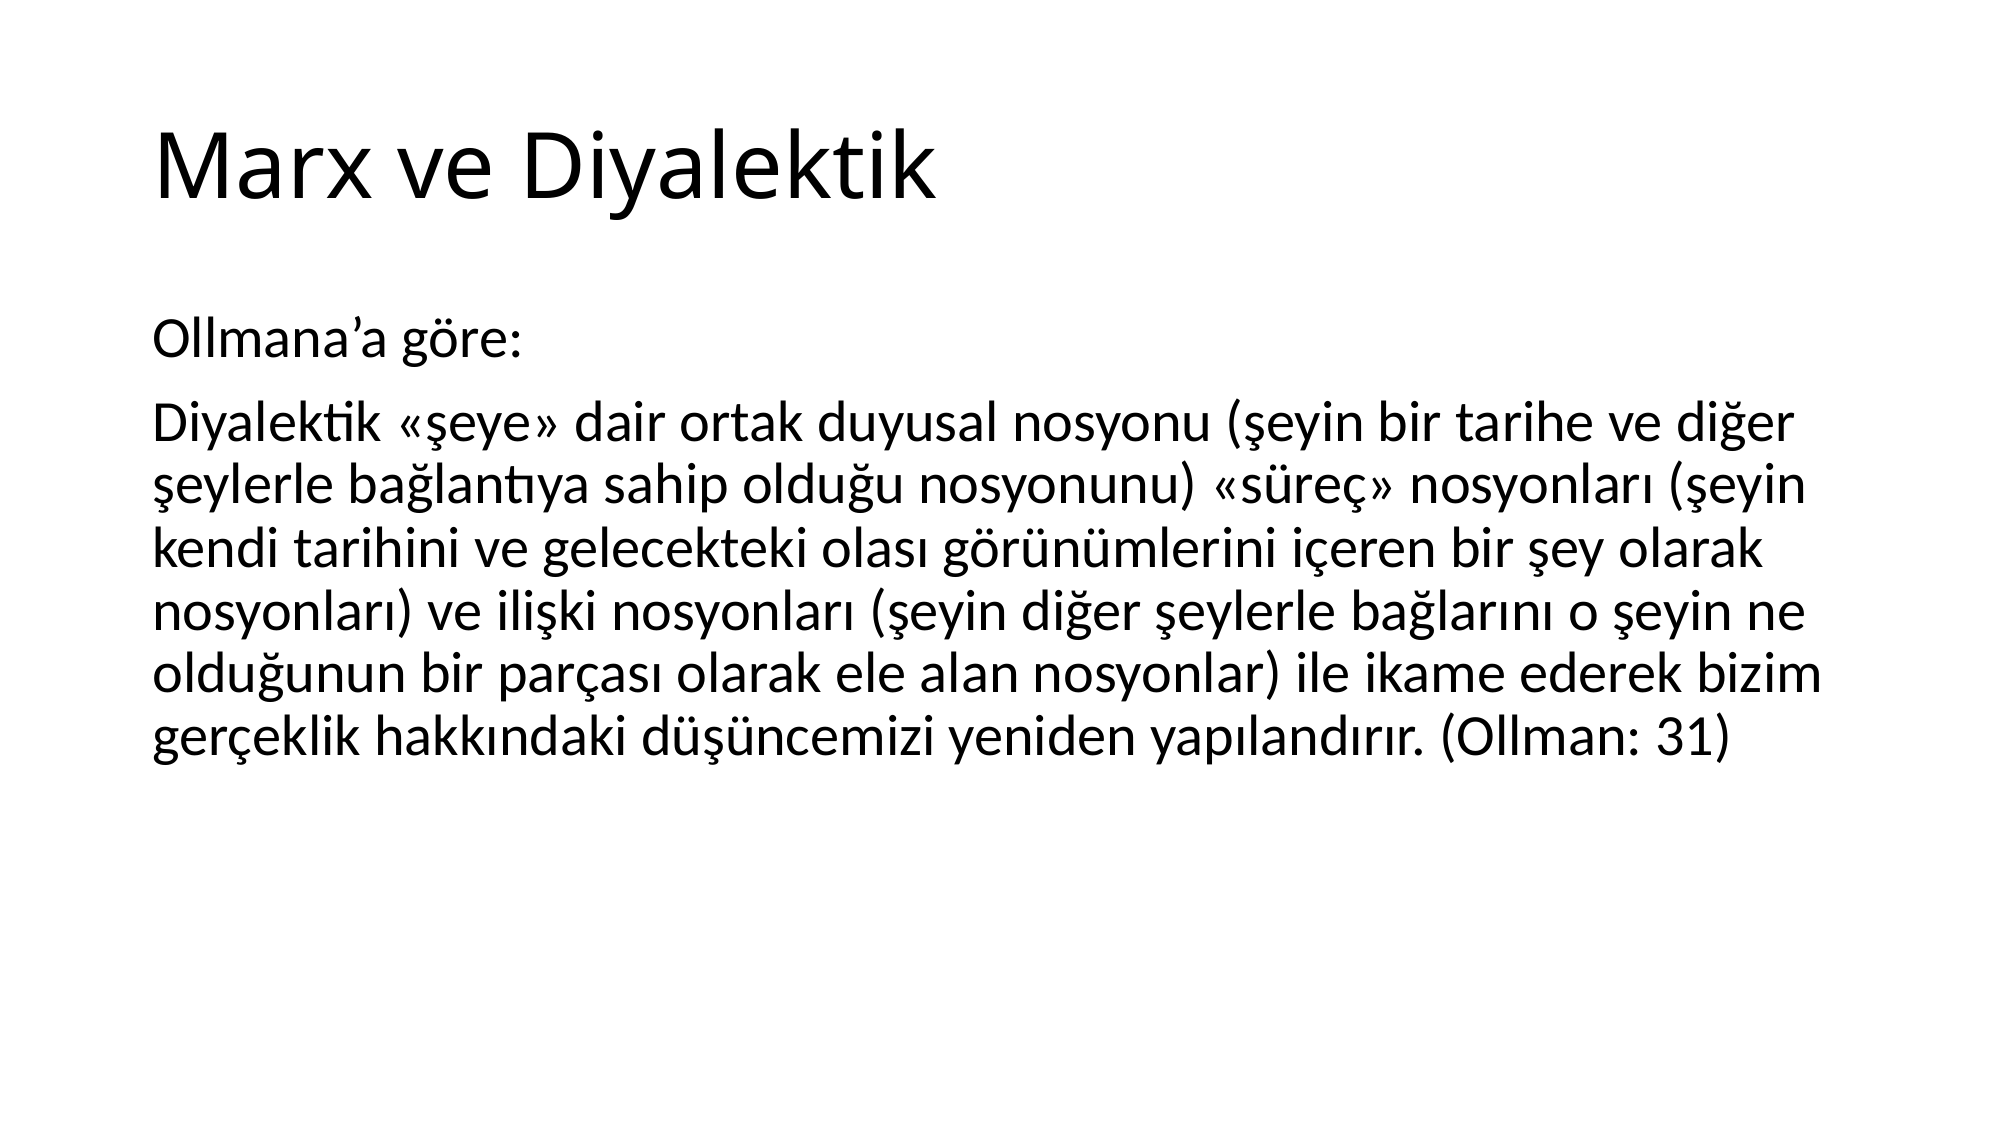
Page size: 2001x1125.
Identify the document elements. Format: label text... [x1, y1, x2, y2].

title Marx ve Diyalektik [137, 59, 1863, 278]
list Ollmana’a göre: Diyalektik «şeye» dair ortak duyusal nosyonu (şeyin bir tarihe ve diğer şeylerle bağlantıya sahip olduğu nosyonunu) «süreç» nosyonları (şeyin kendi tarihini ve gelecekteki olası görünümlerini içeren bir şey olarak nosyonları) ve ilişki nosyonları (şeyin diğer şeylerle bağlarını o şeyin ne olduğunun bir parçası olarak ele alan nosyonlar) ile ikame ederek bizim gerçeklik hakkındaki düşüncemizi yeniden yapılandırır. (Ollman: 31) [137, 299, 1863, 843]
